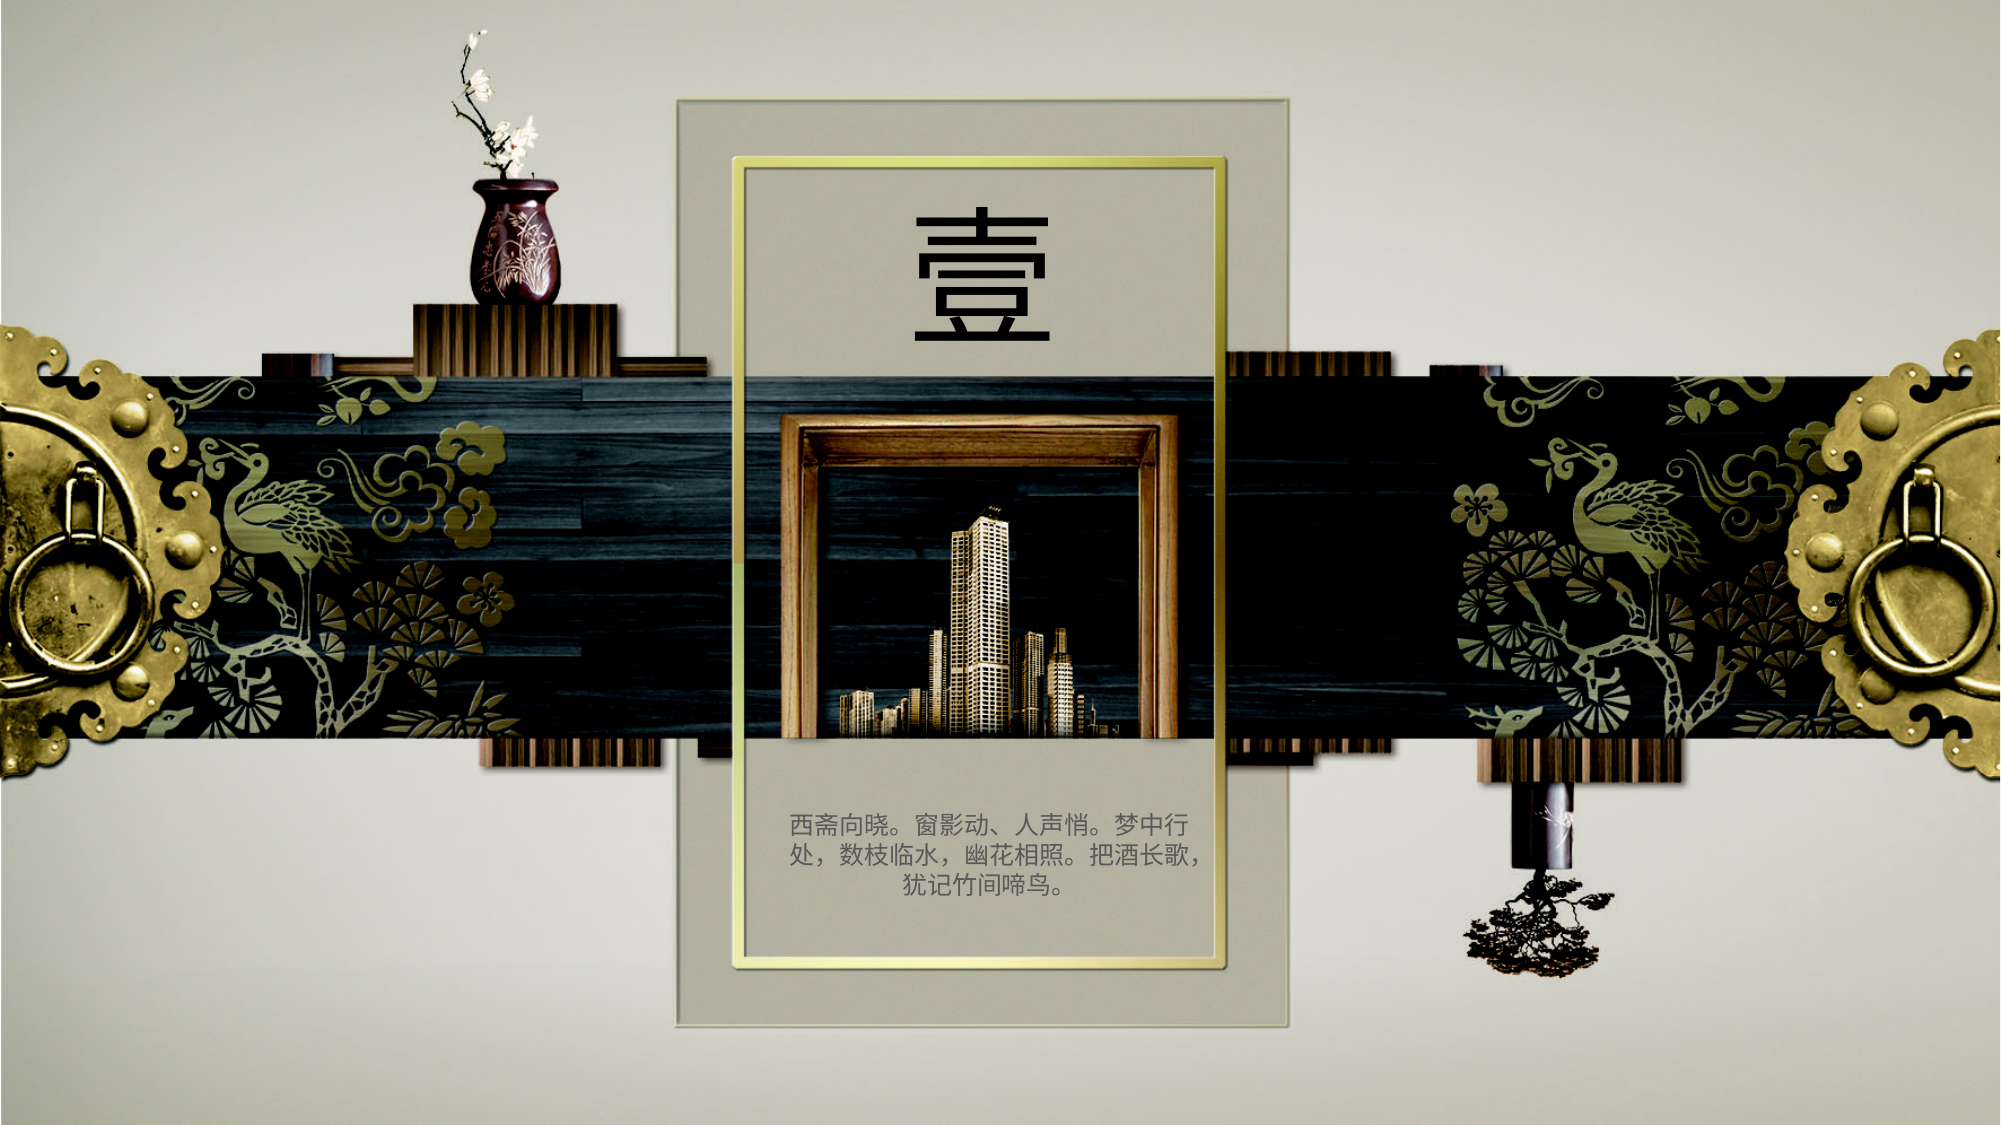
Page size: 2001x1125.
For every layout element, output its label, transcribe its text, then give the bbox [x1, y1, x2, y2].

text_box 西斋向晓。窗影动、人声悄。梦中行处，数枝临水，幽花相照。把酒长歌，犹记竹间啼鸟。 [766, 802, 1213, 907]
text_box 壹 [882, 176, 1084, 372]
picture [0, 0, 2001, 1125]
